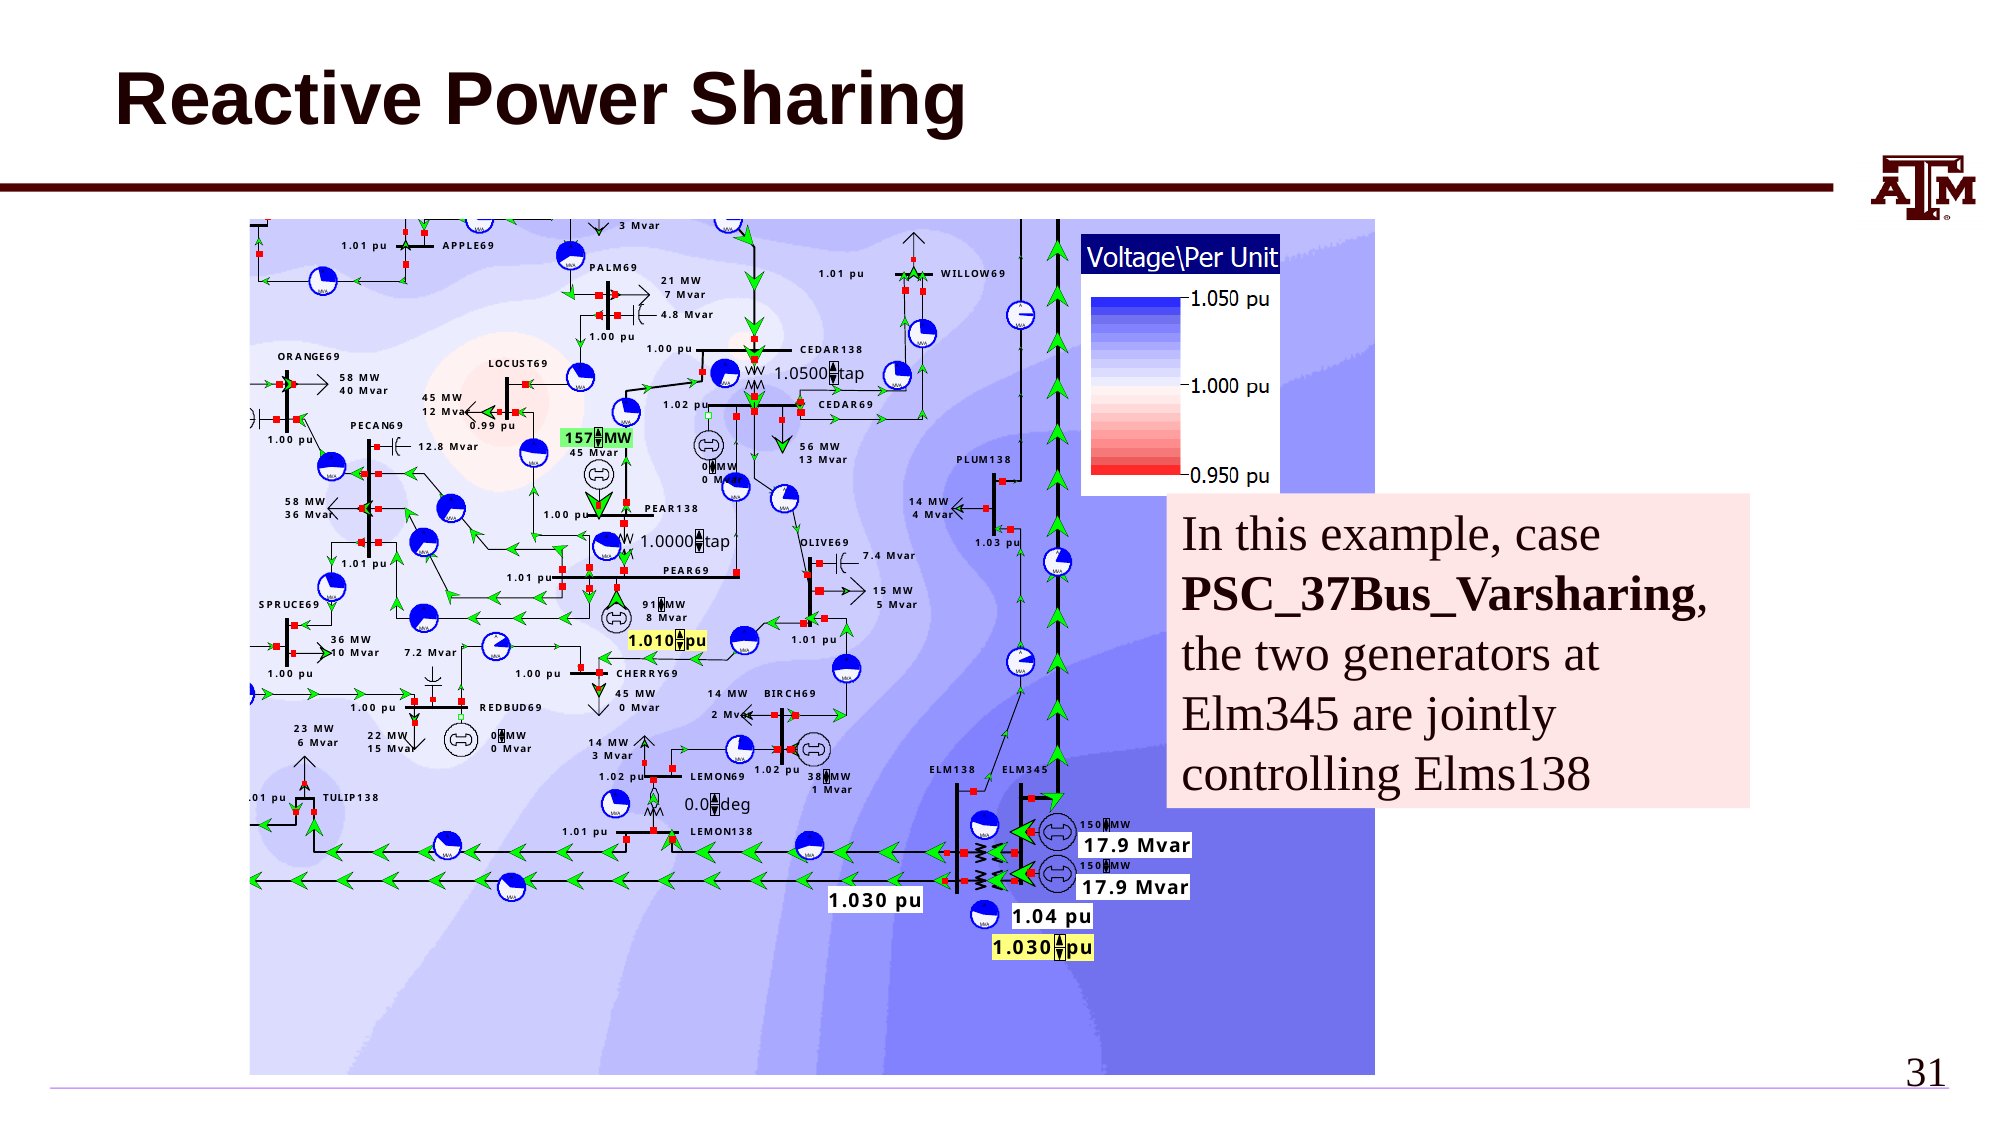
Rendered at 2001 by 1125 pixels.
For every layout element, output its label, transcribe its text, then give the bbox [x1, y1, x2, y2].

title Reactive Power Sharing [99, 12, 1934, 188]
picture [1856, 137, 1990, 238]
picture [249, 219, 1376, 1076]
text_box 30 [1649, 1037, 1963, 1113]
text_box In this example, case PSC_37Bus_Varsharing, the two generators at Elm345 are jointly controlling Elms138 [1379, 493, 1750, 809]
